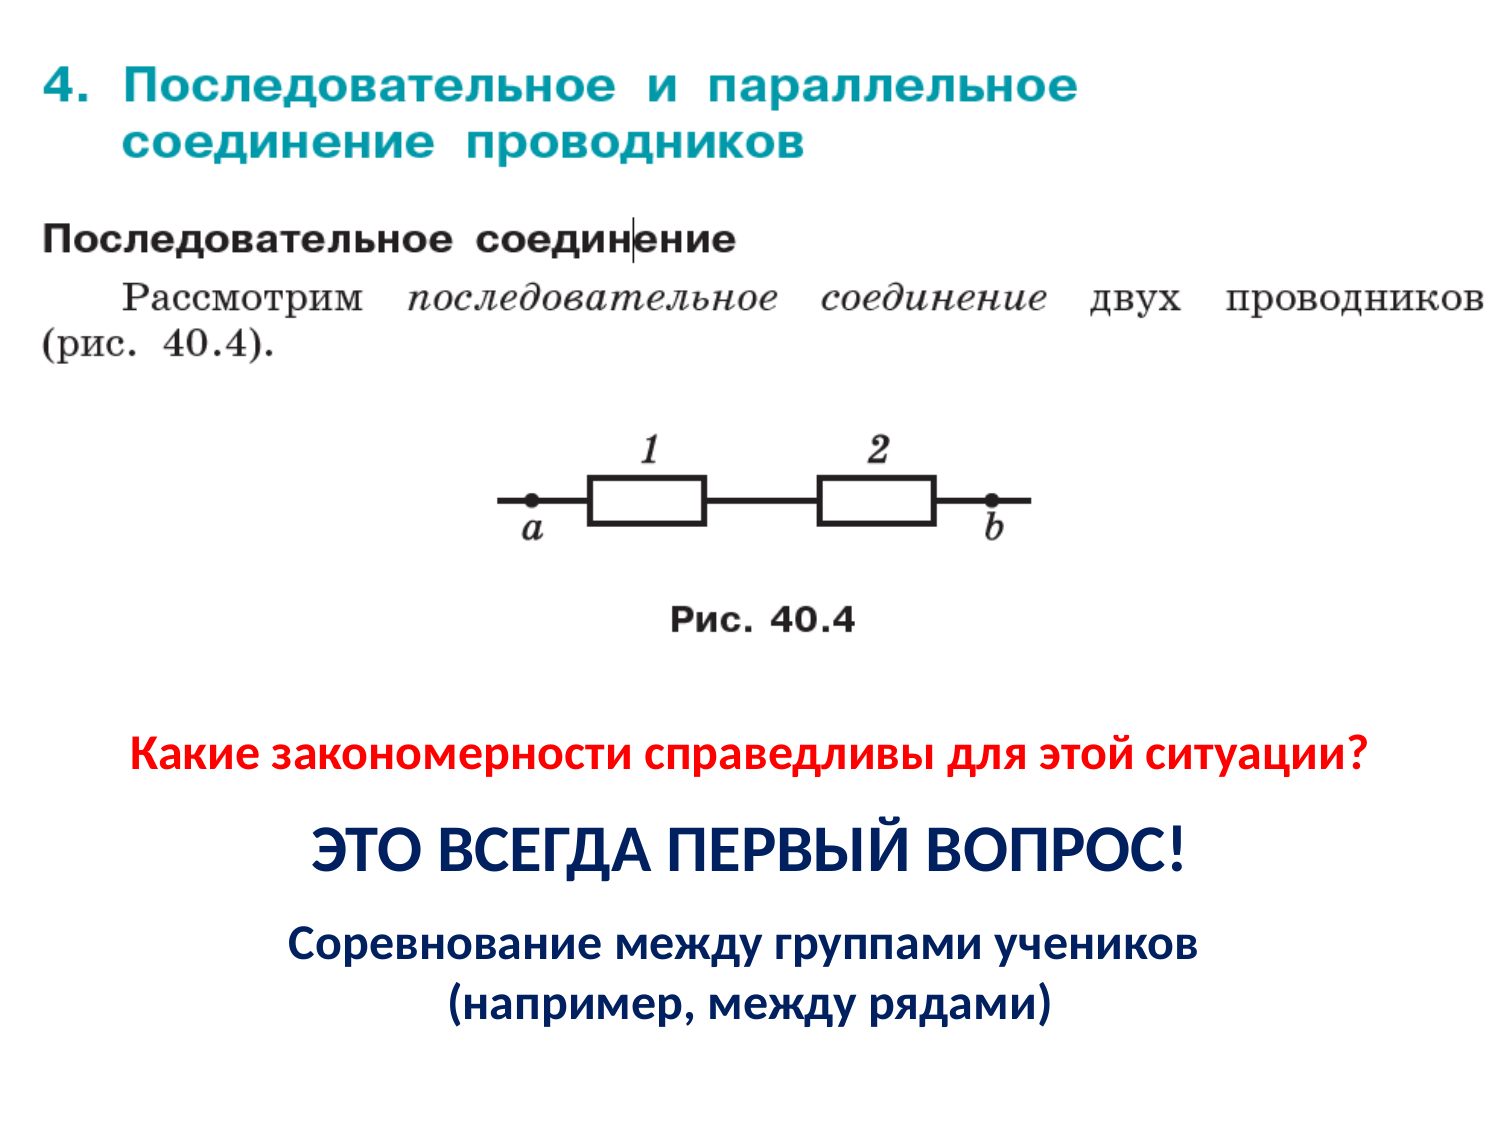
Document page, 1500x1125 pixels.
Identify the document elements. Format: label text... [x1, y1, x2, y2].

text_box Какие закономерности справедливы для этой ситуации? ЭТО ВСЕГДА ПЕРВЫЙ ВОПРОС! Соревнование между группами учеников (например, между рядами) [89, 712, 1411, 1038]
picture [0, 30, 1500, 652]
